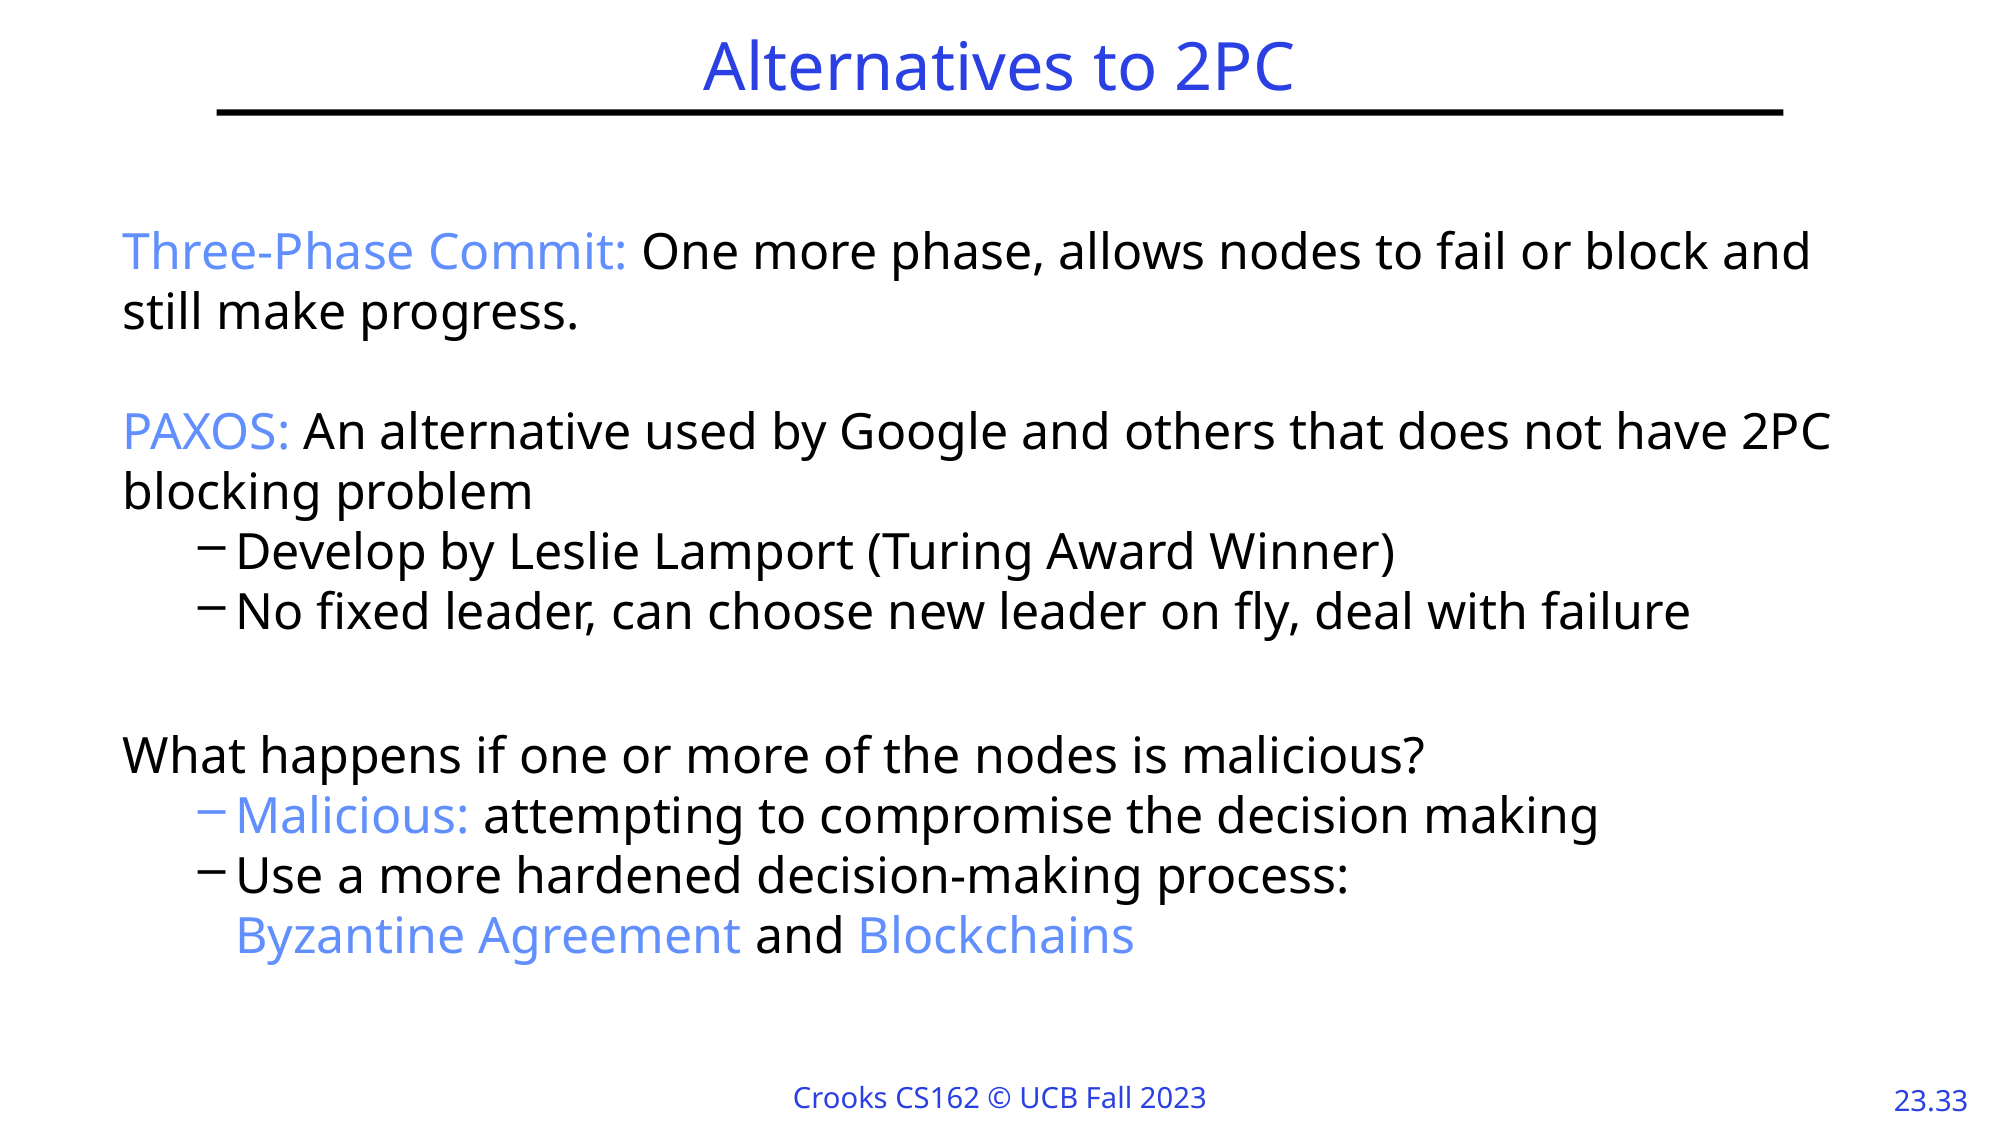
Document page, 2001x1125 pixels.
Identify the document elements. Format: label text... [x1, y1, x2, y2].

list Three-Phase Commit: One more phase, allows nodes to fail or block and still make progress. PAXOS: An alternative used by Google and others that does not have 2PC blocking problem Develop by Leslie Lamport (Turing Award Winner) No fixed leader, can choose new leader on fly, deal with failure What happens if one or more of the nodes is malicious? Malicious: attempting to compromise the decision making Use a more hardened decision-making process: Byzantine Agreement and Blockchains [108, 212, 1888, 1113]
title Alternatives to 2PC [216, 24, 1784, 113]
